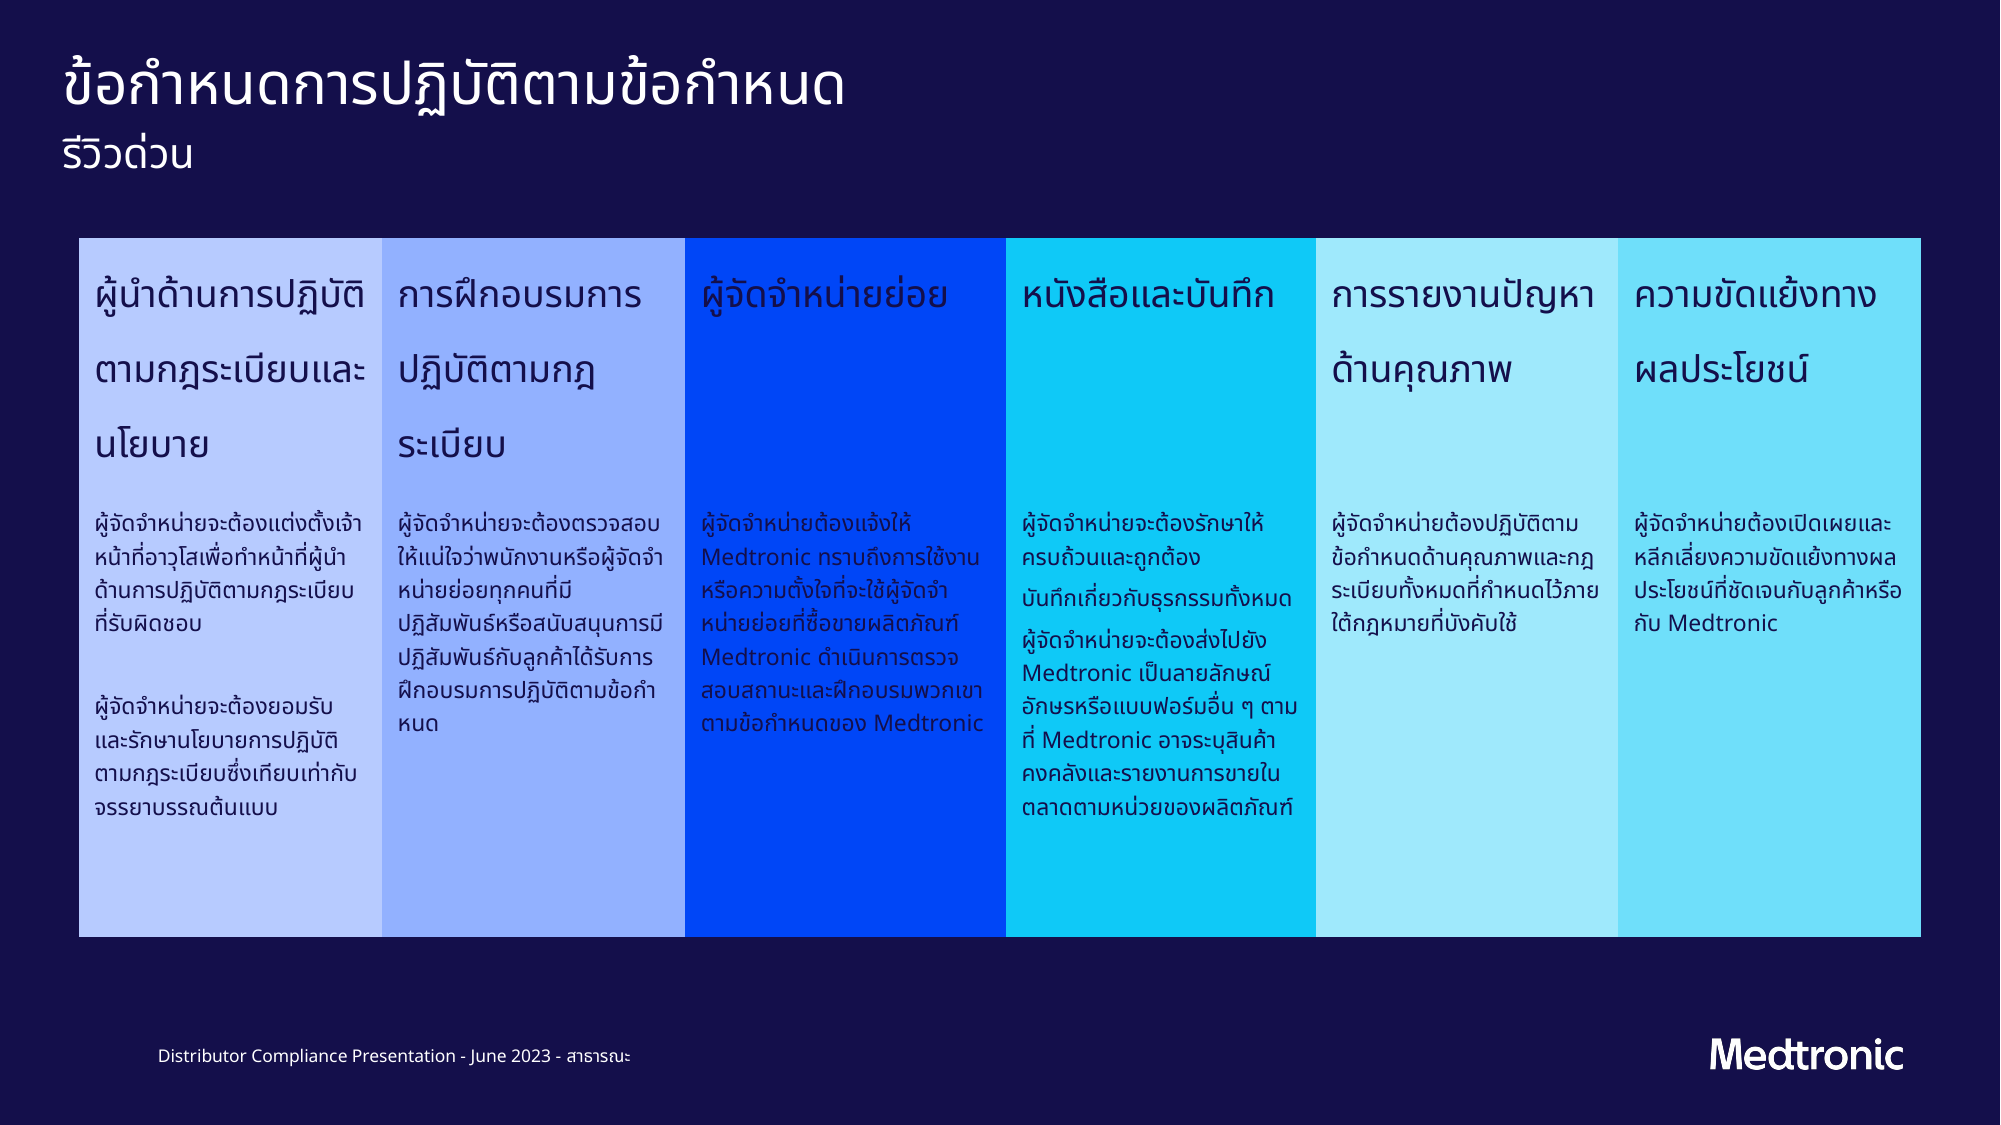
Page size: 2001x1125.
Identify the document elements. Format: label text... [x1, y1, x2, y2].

footer Distributor Compliance Presentation - June 2023 - สาธารณะ [157, 1047, 1597, 1069]
table_cell ผู้จัดจําหน่ายจะต้องรักษาให้ครบถ้วนและถูกต้อง บันทึกเกี่ยวกับธุรกรรมทั้งหมด ผู้จัดจําหน่ายจะต้องส่งไปยัง Medtronic เป็นลายลักษณ์อักษรหรือแบบฟอร์มอื่น ๆ ตามที่ Medtronic อาจระบุสินค้าคงคลังและรายงานการขายในตลาดตามหน่วยของผลิตภัณฑ์ [1006, 498, 1316, 937]
table_header การฝึกอบรมการปฏิบัติตามกฎระเบียบ [382, 238, 685, 498]
table_cell ผู้จัดจําหน่ายจะต้องตรวจสอบให้แน่ใจว่าพนักงานหรือผู้จัดจําหน่ายย่อยทุกคนที่มีปฏิสัมพันธ์หรือสนับสนุนการมีปฏิสัมพันธ์กับลูกค้าได้รับการฝึกอบรมการปฏิบัติตามข้อกําหนด [382, 498, 685, 937]
table_cell ผู้จัดจําหน่ายต้องปฏิบัติตามข้อกําหนดด้านคุณภาพและกฎระเบียบทั้งหมดที่กําหนดไว้ภายใต้กฎหมายที่บังคับใช้ [1316, 498, 1618, 937]
table_header ความขัดแย้งทางผลประโยชน์ [1618, 238, 1921, 498]
table_cell ผู้จัดจําหน่ายต้องแจ้งให้ Medtronic ทราบถึงการใช้งานหรือความตั้งใจที่จะใช้ผู้จัดจําหน่ายย่อยที่ซื้อขายผลิตภัณฑ์ Medtronic ดําเนินการตรวจสอบสถานะและฝึกอบรมพวกเขาตามข้อกําหนดของ Medtronic [685, 498, 1006, 937]
table_header ผู้จัดจําหน่ายย่อย [685, 238, 1006, 498]
table_cell ผู้จัดจําหน่ายต้องเปิดเผยและหลีกเลี่ยงความขัดแย้งทางผลประโยชน์ที่ชัดเจนกับลูกค้าหรือกับ Medtronic [1618, 498, 1921, 937]
table_header ผู้นําด้านการปฏิบัติตามกฎระเบียบและนโยบาย [79, 238, 382, 498]
text_box รีวิวด่วน [62, 131, 1891, 192]
picture [1710, 1038, 1903, 1070]
table_header หนังสือและบันทึก [1006, 238, 1316, 498]
title ข้อกําหนดการปฏิบัติตามข้อกําหนด [62, 57, 1938, 121]
table_cell ผู้จัดจําหน่ายจะต้องแต่งตั้งเจ้าหน้าที่อาวุโสเพื่อทําหน้าที่ผู้นําด้านการปฏิบัติตามกฎระเบียบที่รับผิดชอบ ผู้จัดจําหน่ายจะต้องยอมรับและรักษานโยบายการปฏิบัติตามกฎระเบียบซึ่งเทียบเท่ากับจรรยาบรรณต้นแบบ [79, 498, 382, 937]
table_header การรายงานปัญหาด้านคุณภาพ [1316, 238, 1618, 498]
